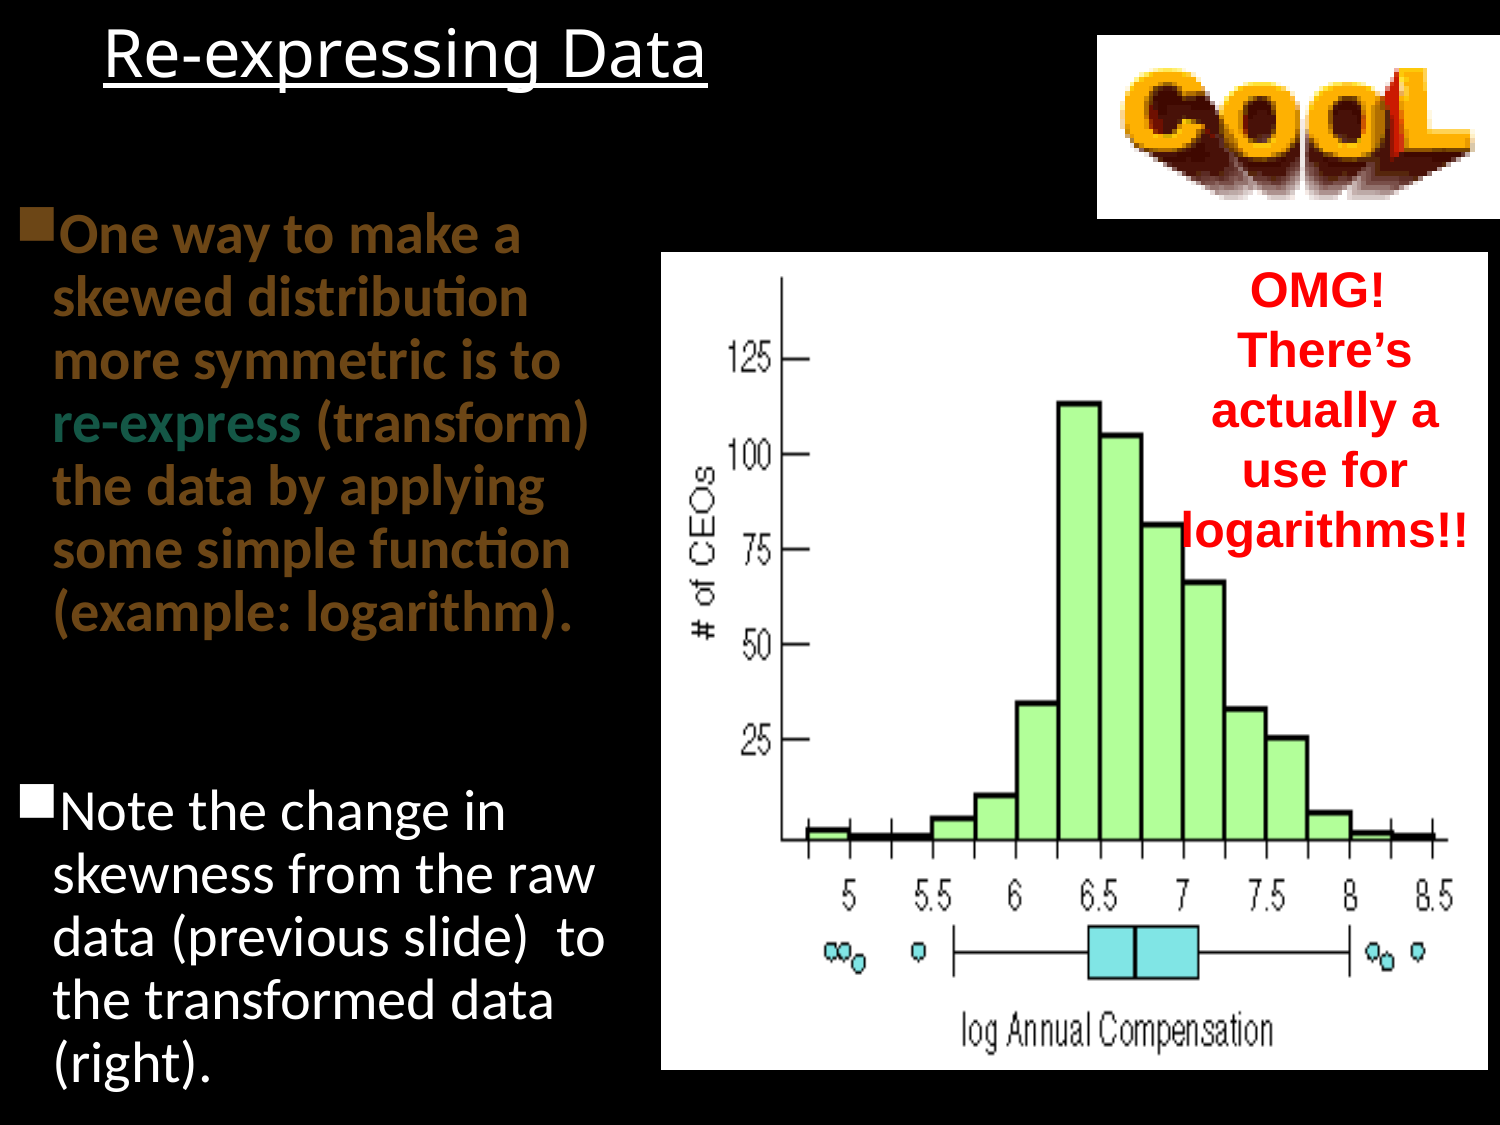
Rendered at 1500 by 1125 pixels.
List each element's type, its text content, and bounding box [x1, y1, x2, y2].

title Re-expressing Data [87, 0, 1450, 138]
picture [661, 252, 1488, 1070]
picture [1097, 35, 1500, 219]
list One way to make a skewed distribution more symmetric is to re-express (transform) the data by applying some simple function (example: logarithm). Note the change in skewness from the raw data (previous slide) to the transformed data (right). [0, 195, 641, 875]
